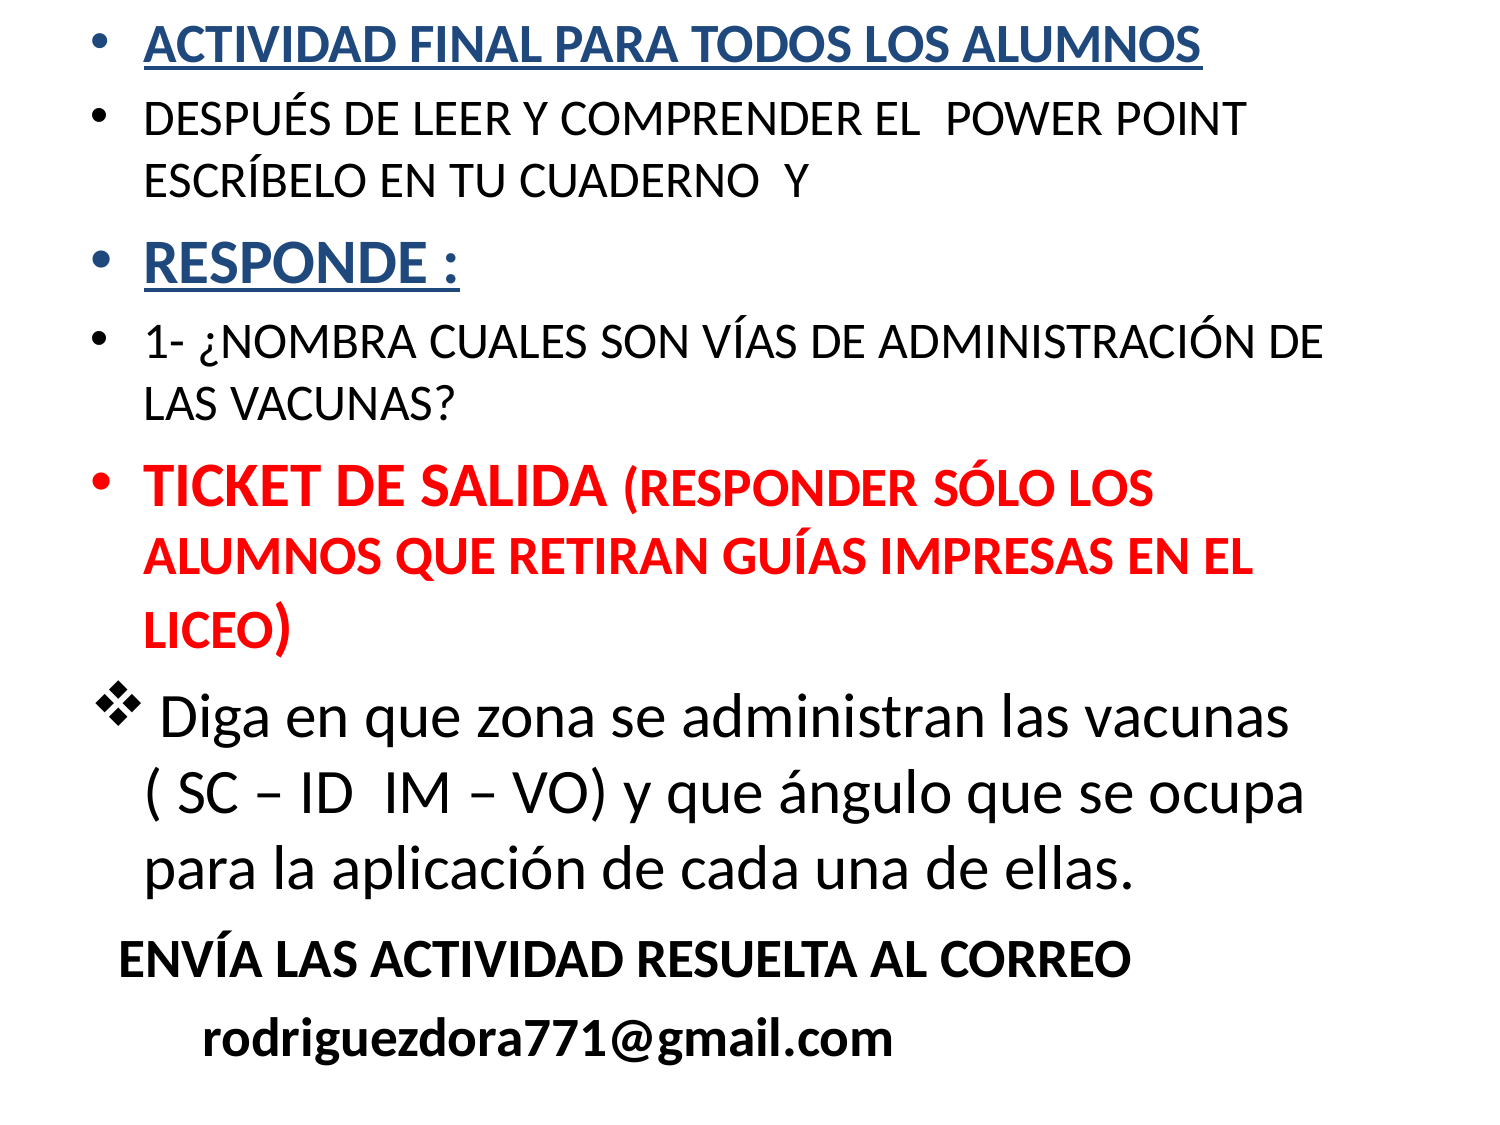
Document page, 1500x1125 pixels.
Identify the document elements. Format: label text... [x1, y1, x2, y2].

list ACTIVIDAD FINAL PARA TODOS LOS ALUMNOS DESPUÉS DE LEER Y COMPRENDER EL POWER POINT ESCRÍBELO EN TU CUADERNO Y RESPONDE : 1- ¿NOMBRA CUALES SON VÍAS DE ADMINISTRACIÓN DE LAS VACUNAS? TICKET DE SALIDA (RESPONDER SÓLO LOS ALUMNOS QUE RETIRAN GUÍAS IMPRESAS EN EL LICEO) Diga en que zona se administran las vacunas ( SC – ID IM – VO) y que ángulo que se ocupa para la aplicación de cada una de ellas. ENVÍA LAS ACTIVIDAD RESUELTA AL CORREO rodriguezdora771@gmail.com [75, 0, 1400, 1079]
